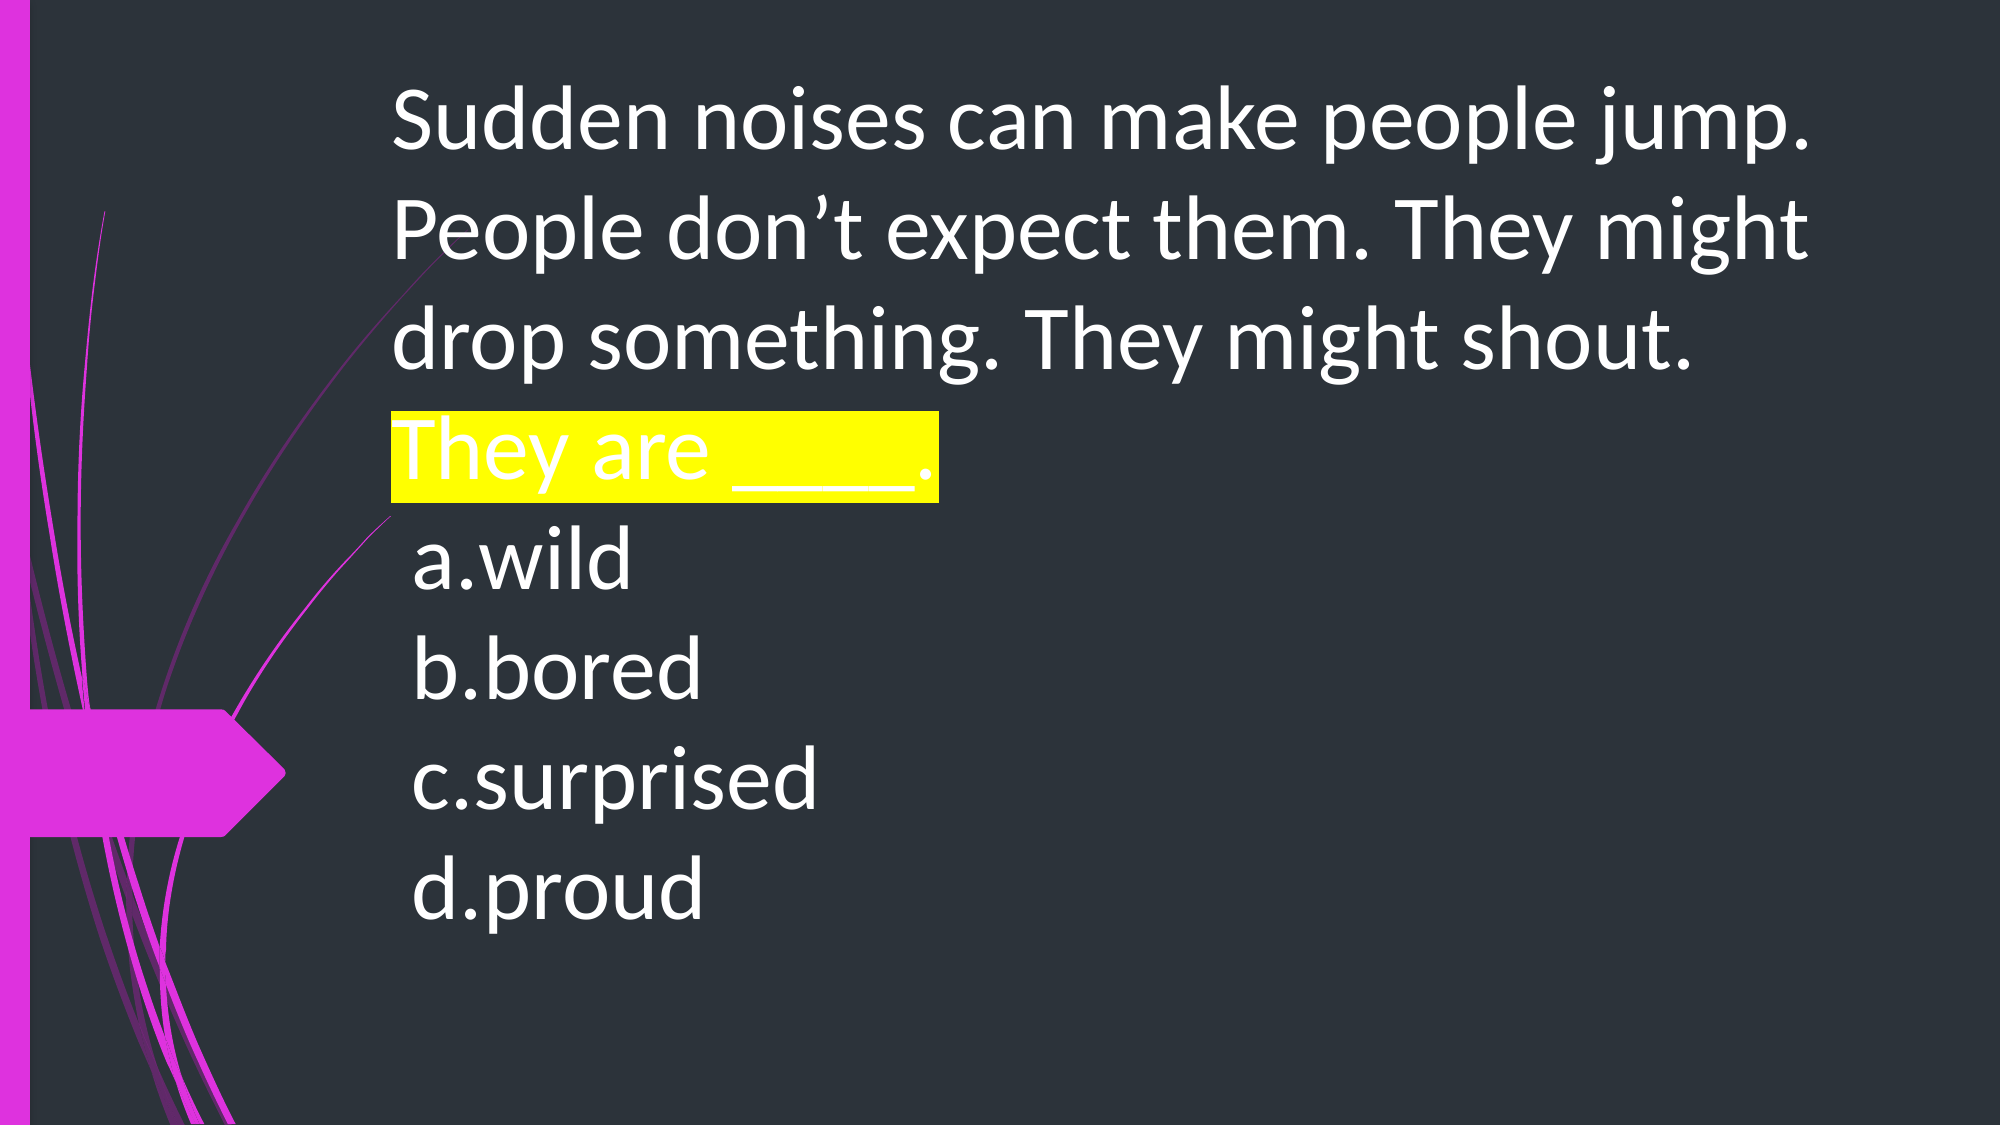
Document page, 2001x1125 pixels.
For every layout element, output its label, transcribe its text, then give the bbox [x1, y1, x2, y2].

text_box Sudden noises can make people jump. People don’t expect them. They might drop something. They might shout. They are ____. wild bored surprised proud [320, 50, 1845, 946]
